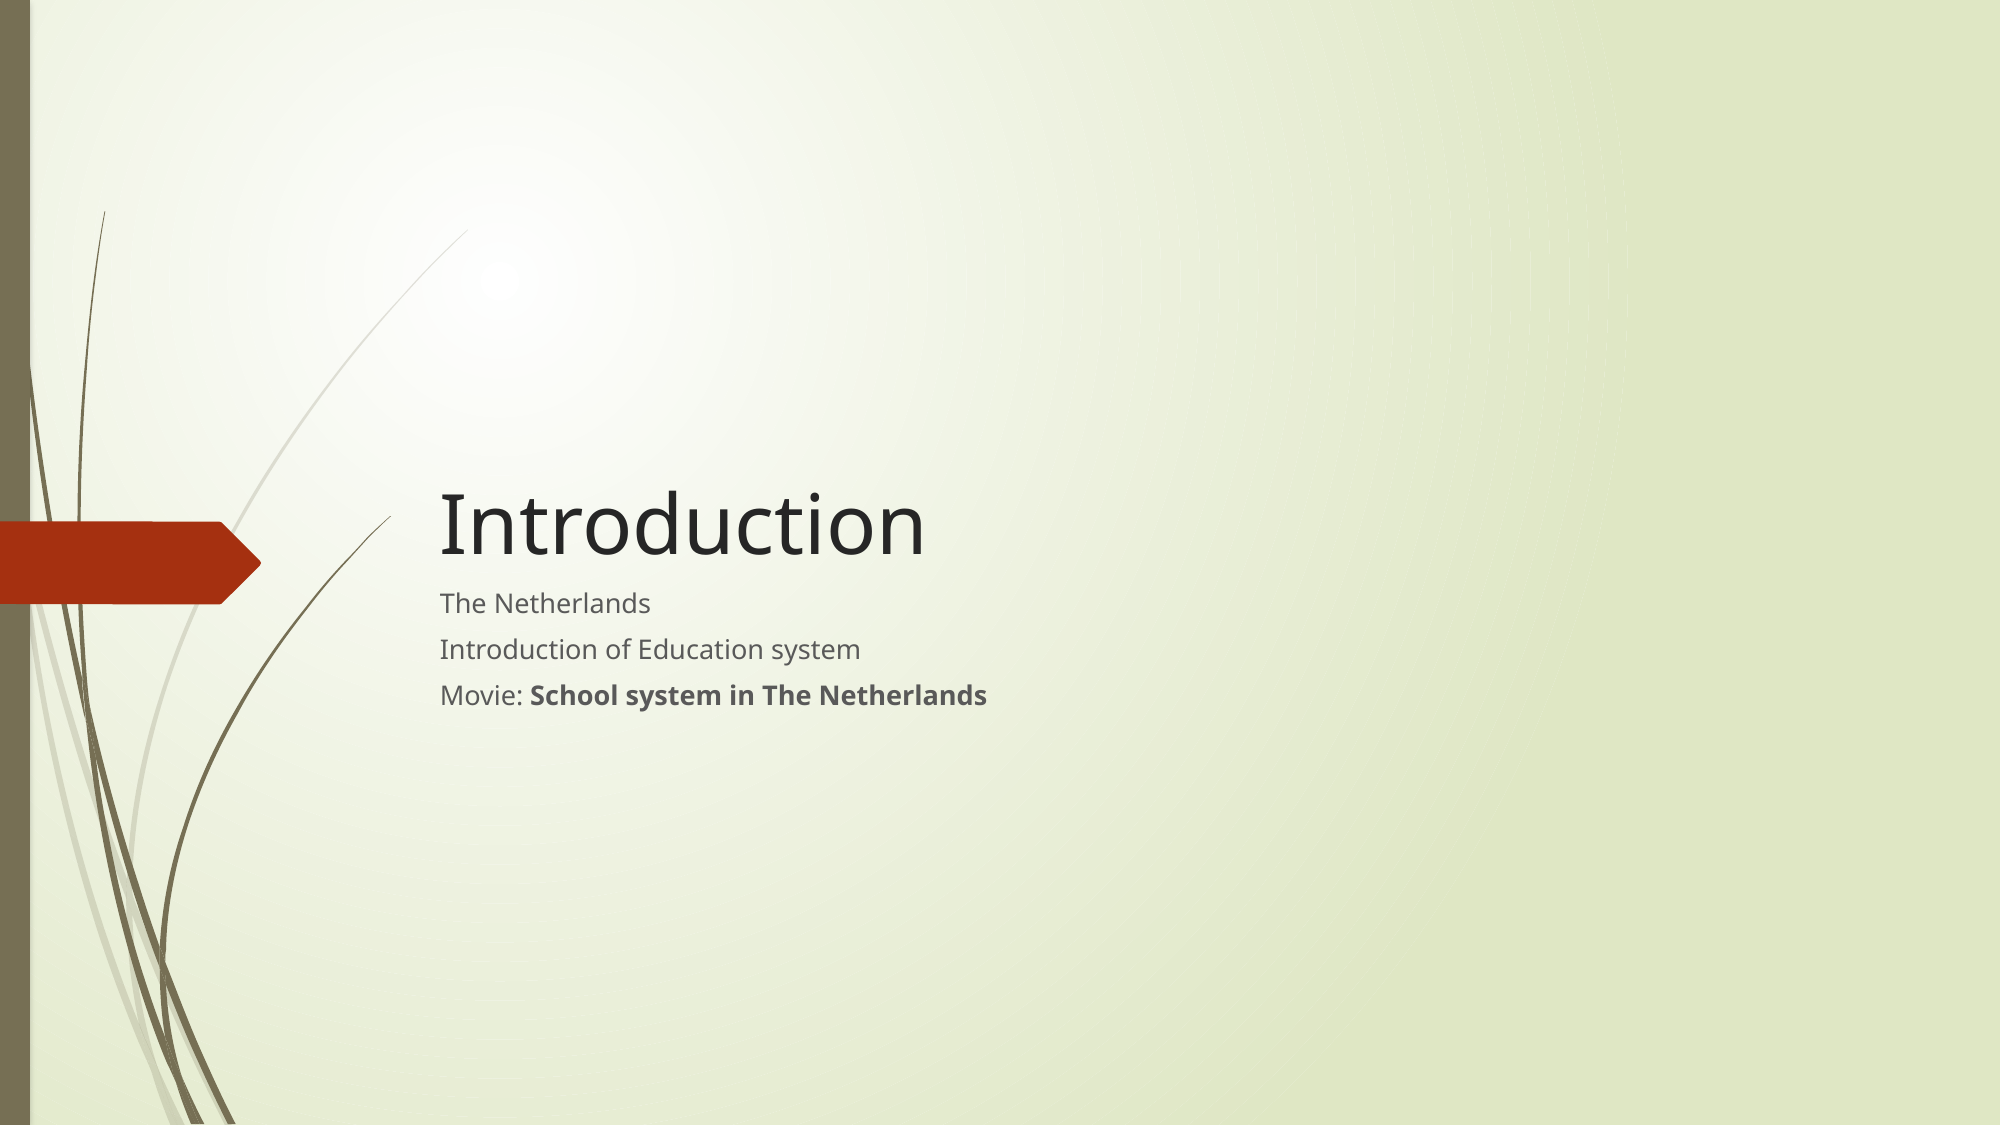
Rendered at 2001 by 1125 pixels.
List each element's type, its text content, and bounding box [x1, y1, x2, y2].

title Introduction [424, 337, 1888, 579]
list The Netherlands Introduction of Education system Movie: School system in The Netherlands [424, 579, 1888, 721]
